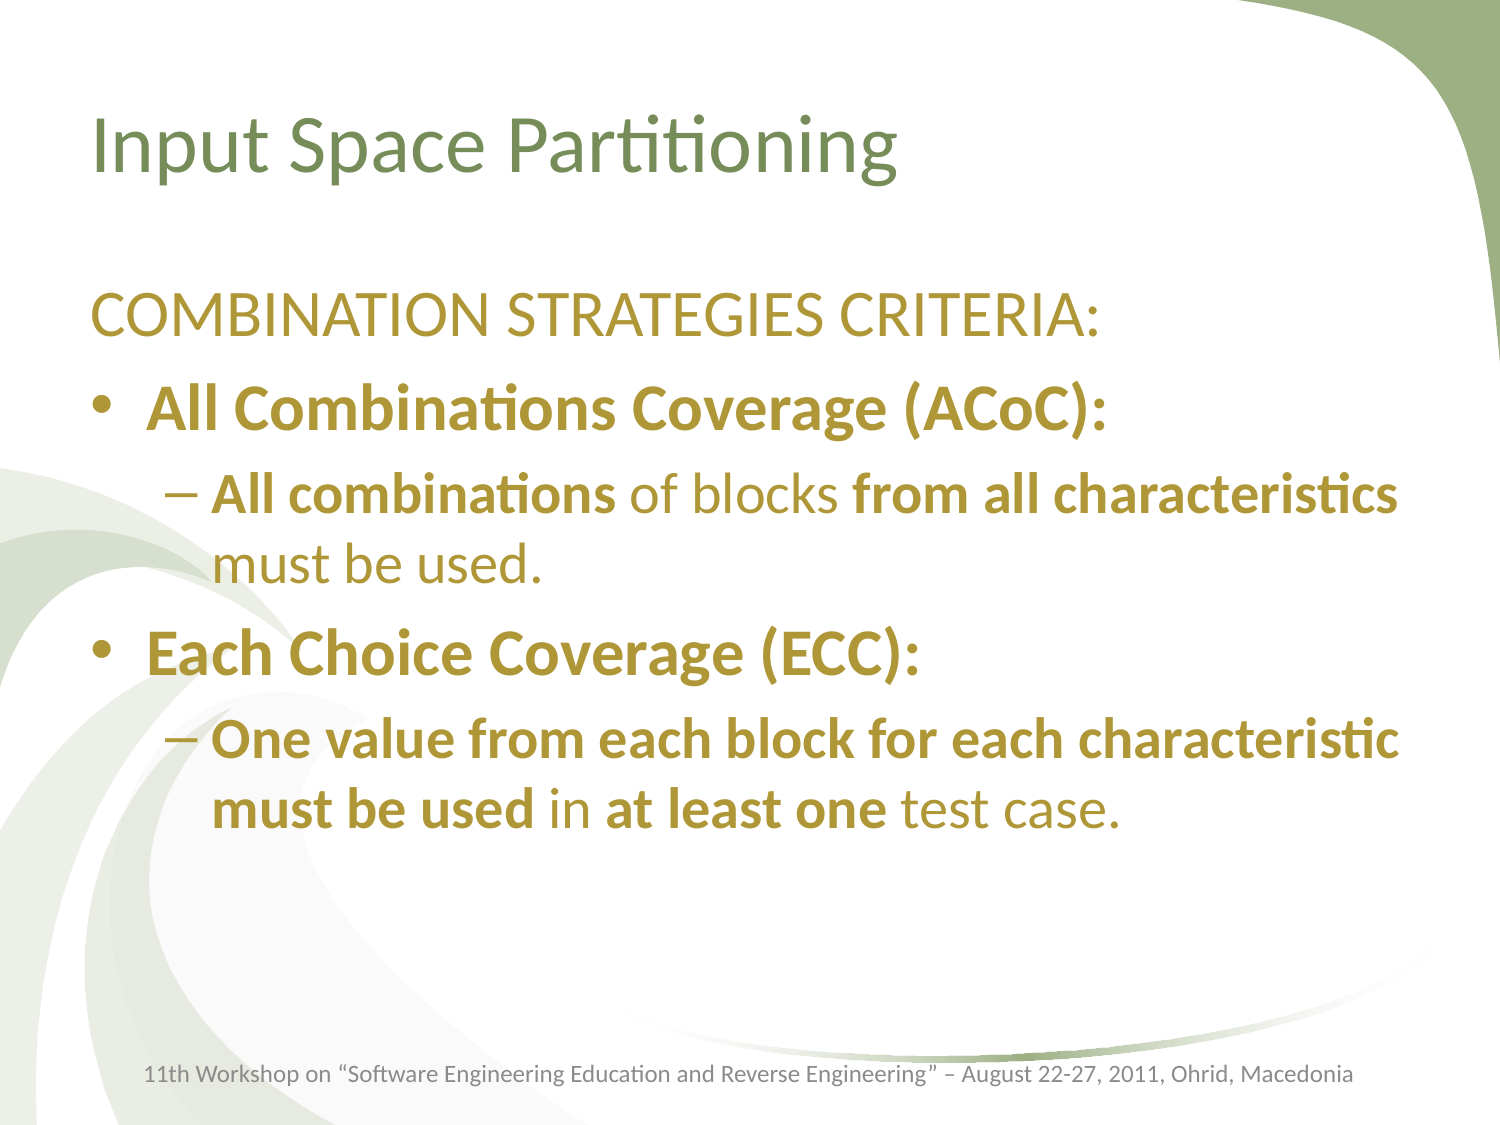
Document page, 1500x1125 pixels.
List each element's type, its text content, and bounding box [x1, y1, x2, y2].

list COMBINATION STRATEGIES CRITERIA: All Combinations Coverage (ACoC): All combinations of blocks from all characteristics must be used. Each Choice Coverage (ECC): One value from each block for each characteristic must be used in at least one test case. [75, 262, 1425, 1005]
footer 11th Workshop on “Software Engineering Education and Reverse Engineering” – August 22-27, 2011, Ohrid, Macedonia [76, 1042, 1424, 1103]
title Input Space Partitioning [75, 45, 1425, 233]
